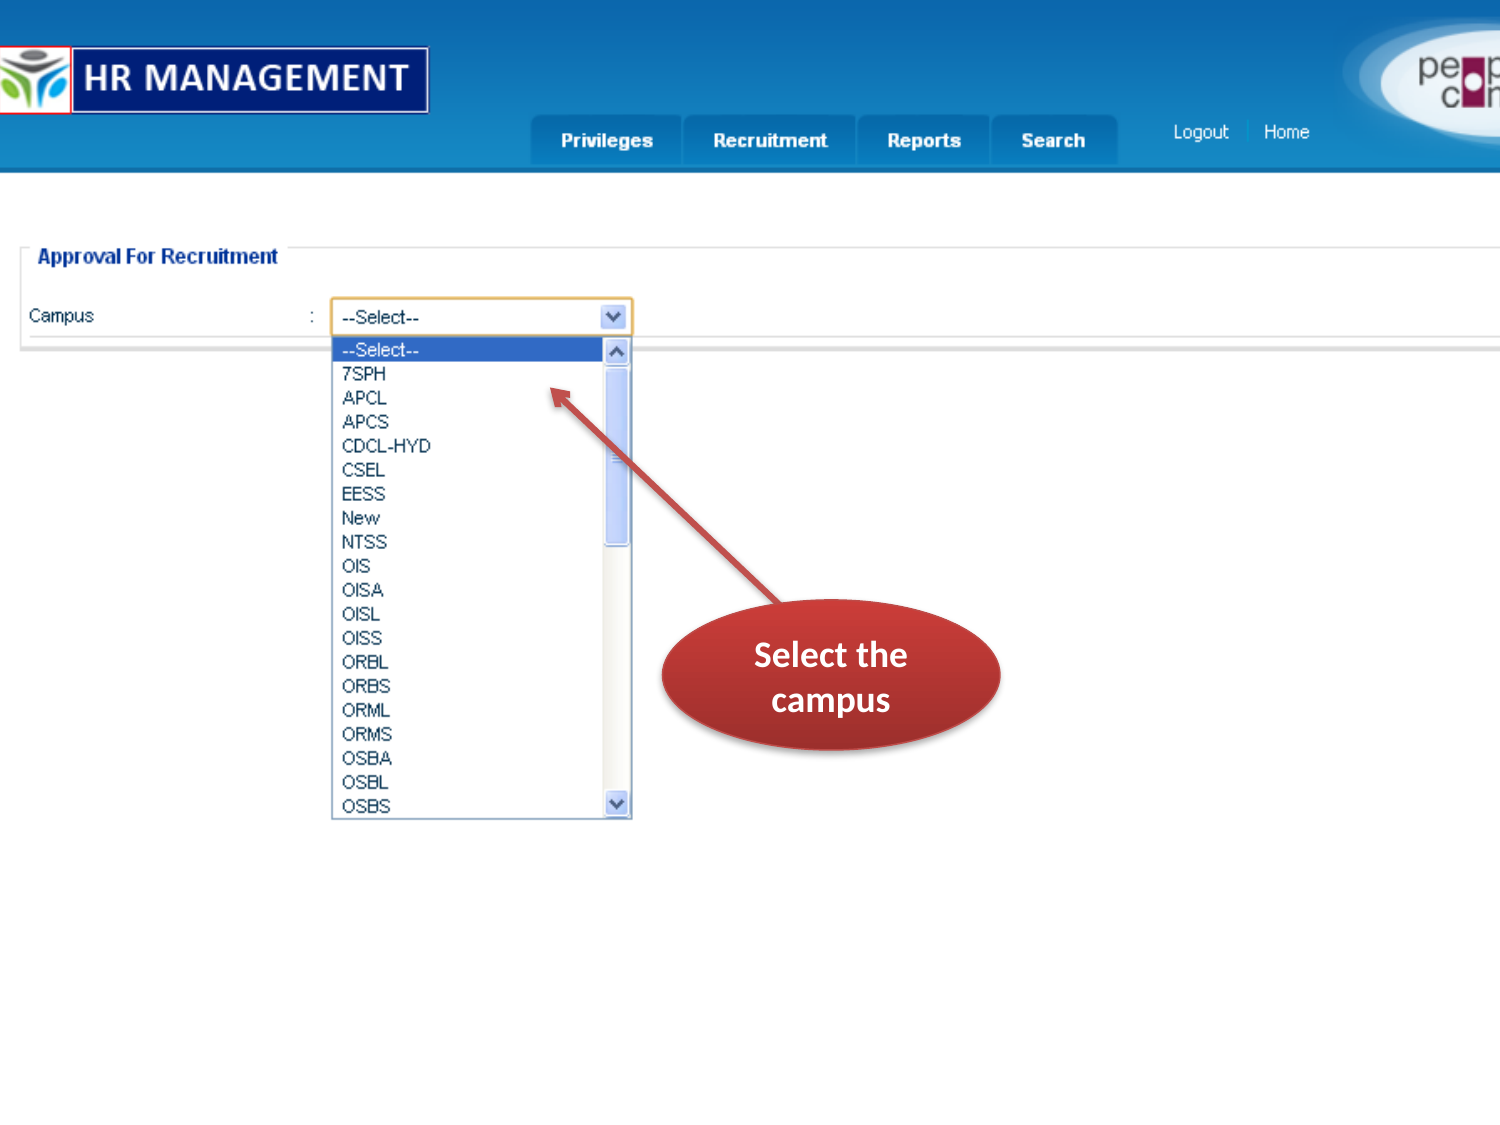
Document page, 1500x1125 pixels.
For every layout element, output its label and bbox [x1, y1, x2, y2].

text_box [0, 0, 1500, 1125]
